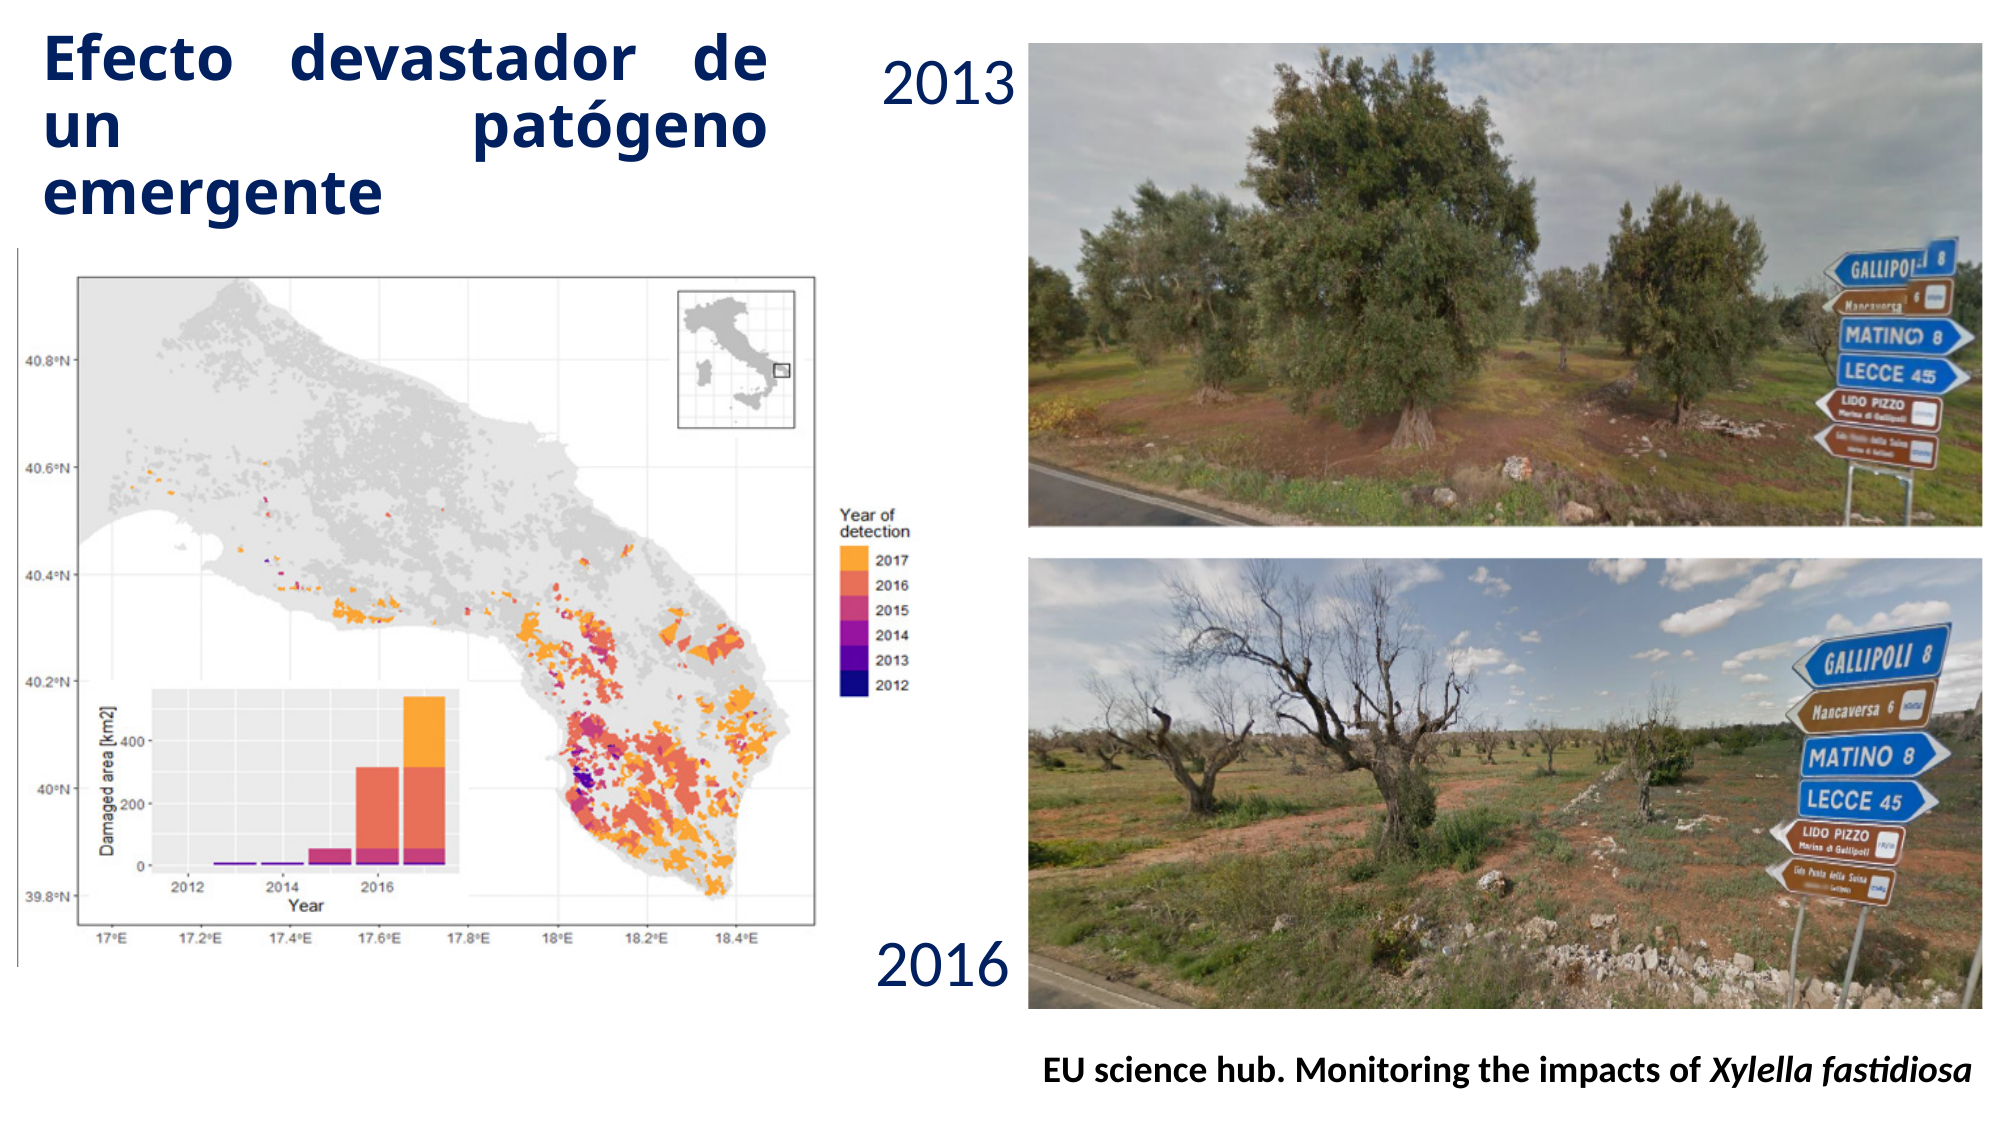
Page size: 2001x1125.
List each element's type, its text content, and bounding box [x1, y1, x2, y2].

picture [1028, 557, 1983, 1009]
picture [17, 248, 931, 968]
picture [1028, 43, 1983, 528]
text_box 2013 [866, 30, 1032, 126]
title Efecto devastador de un patógeno emergente [27, 18, 785, 236]
text_box EU science hub. Monitoring the impacts of Xylella fastidiosa [1028, 1037, 2000, 1098]
text_box 2016 [860, 912, 1026, 1008]
